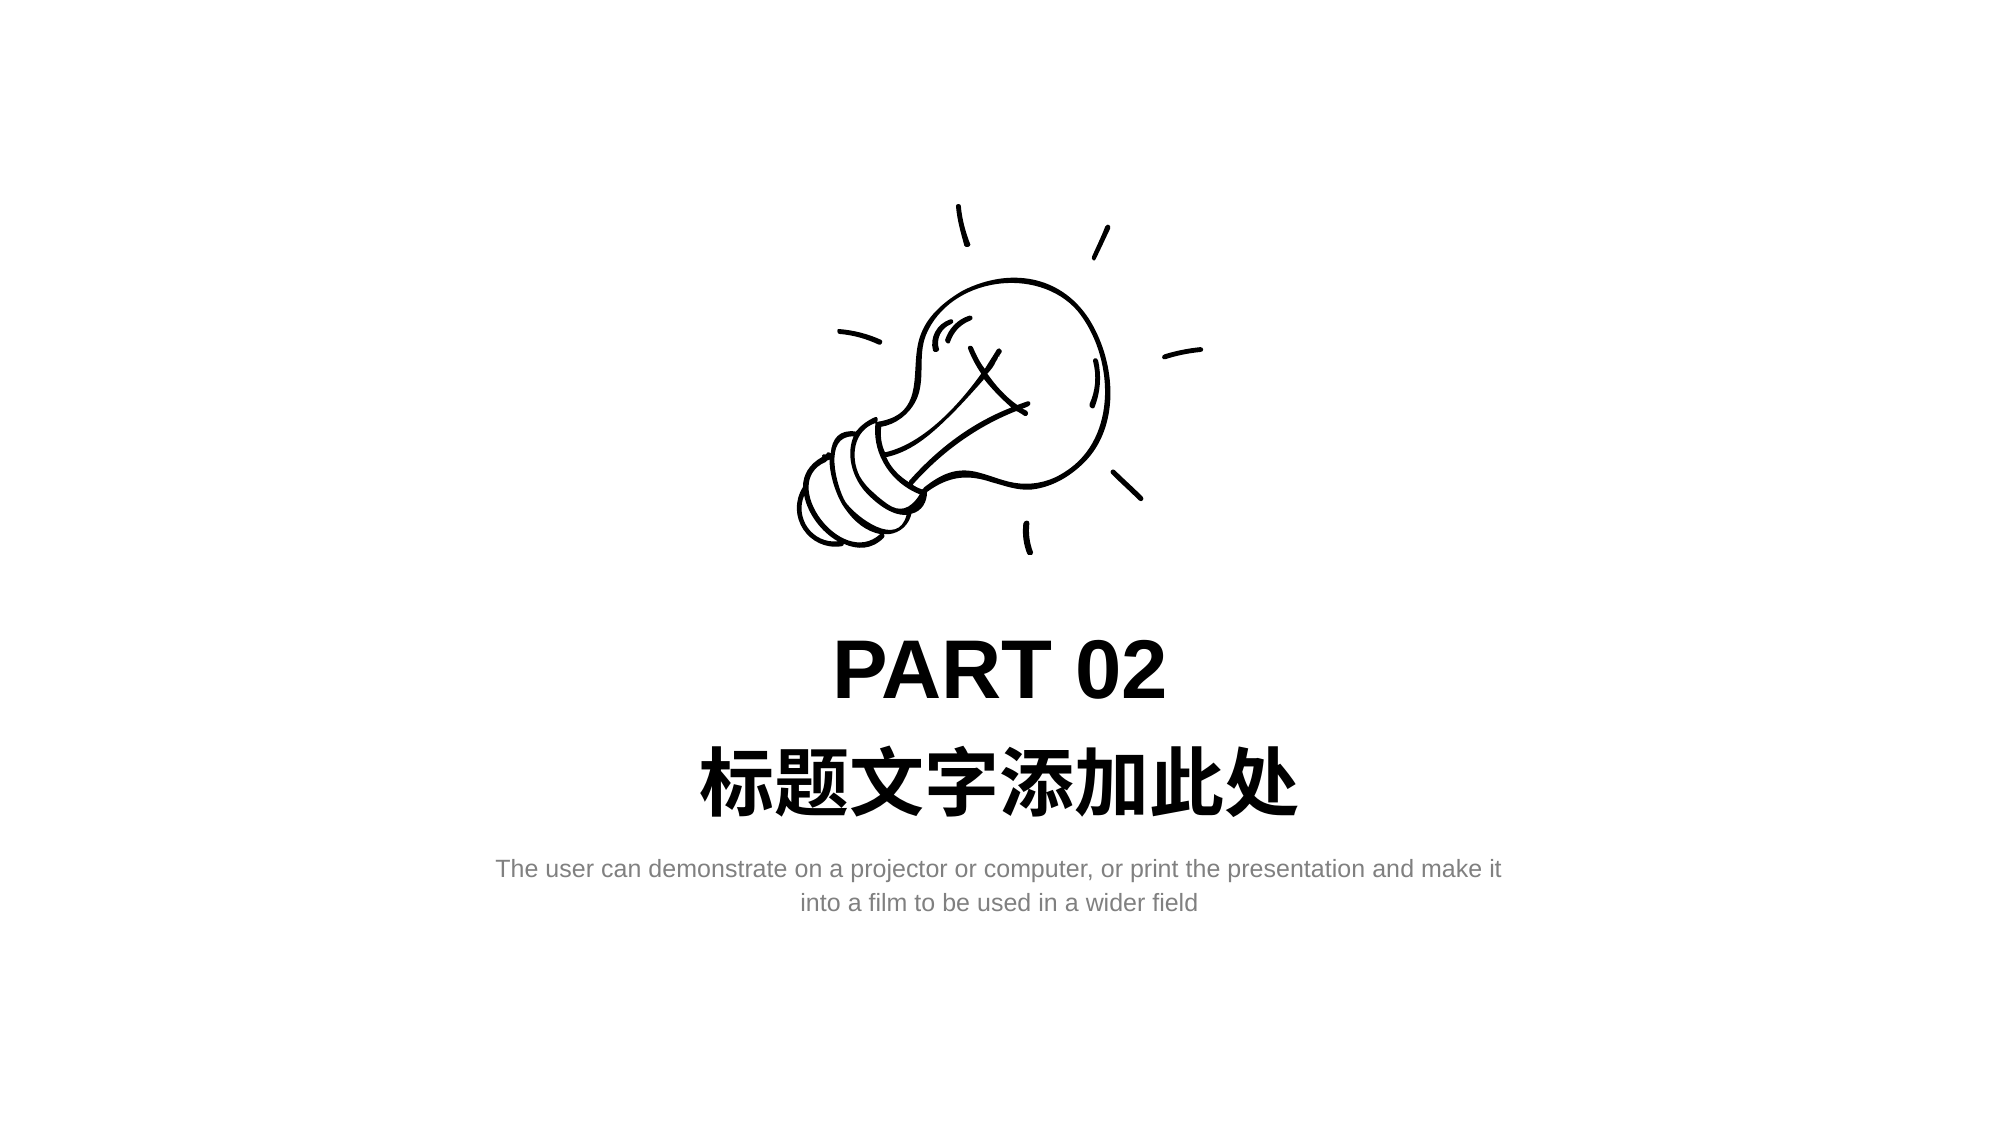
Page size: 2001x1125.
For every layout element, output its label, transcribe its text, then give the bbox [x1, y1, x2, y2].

text_box PART 02 [645, 587, 1355, 723]
text_box The user can demonstrate on a projector or computer, or print the presentation and make it into a film to be used in a wider field [473, 840, 1527, 924]
text_box 标题文字添加此处 [645, 723, 1355, 833]
picture [795, 203, 1205, 555]
